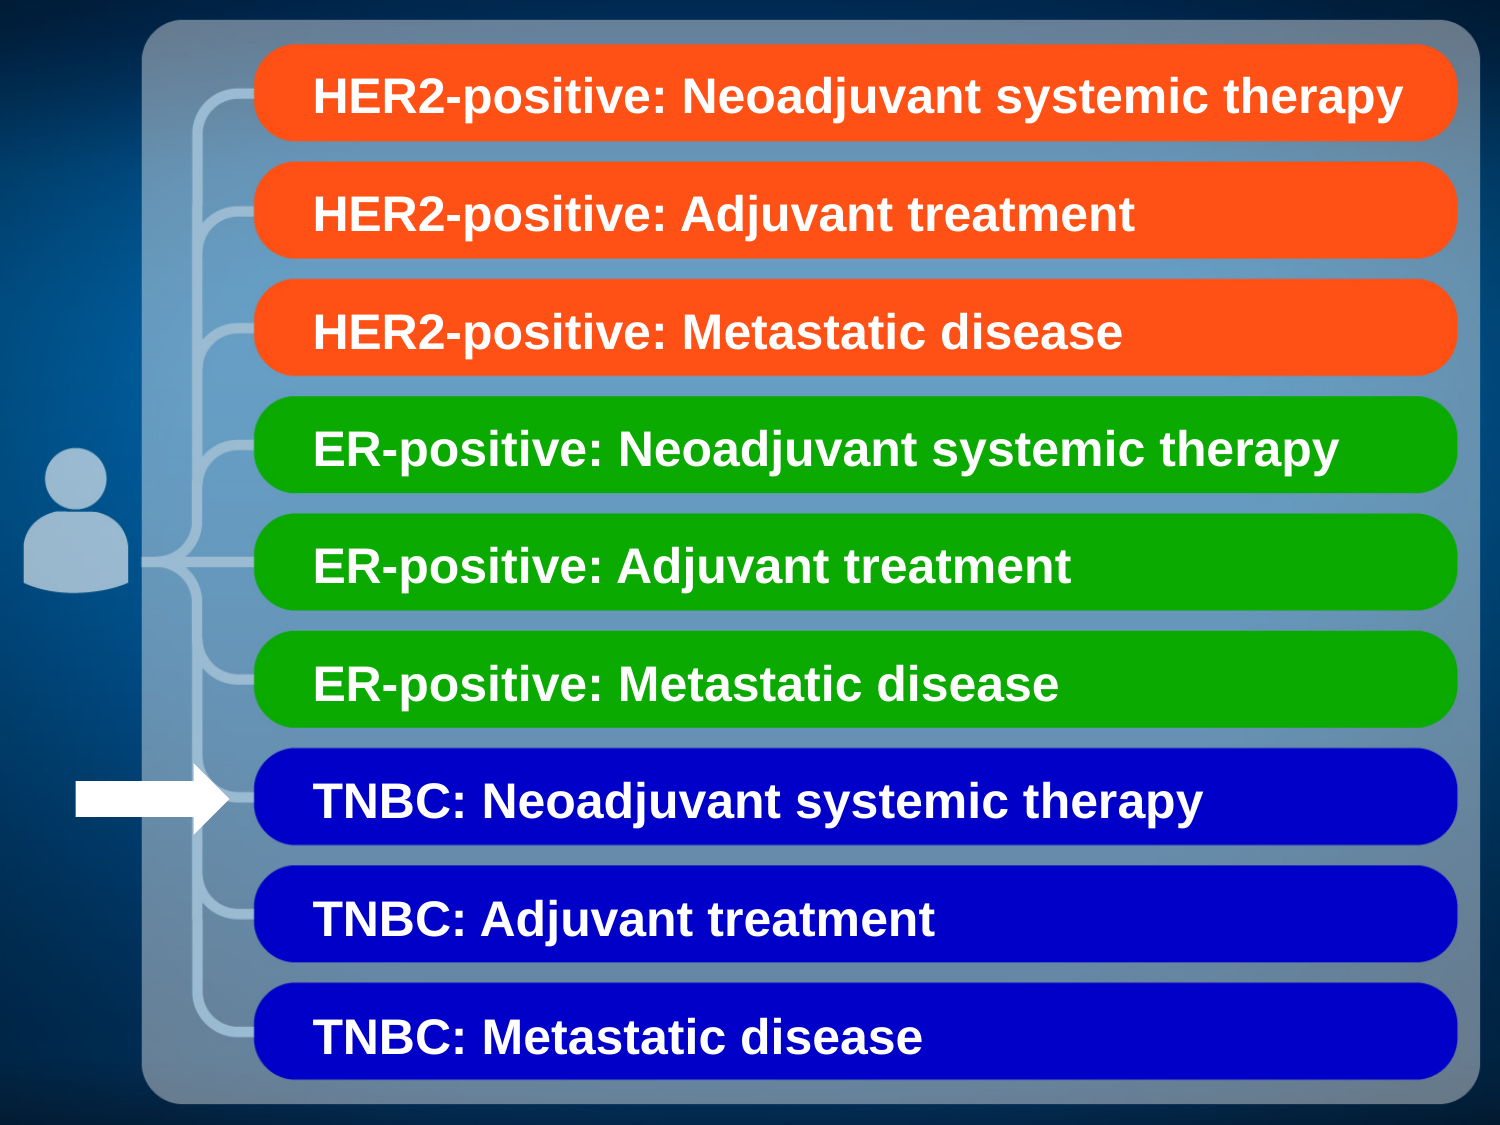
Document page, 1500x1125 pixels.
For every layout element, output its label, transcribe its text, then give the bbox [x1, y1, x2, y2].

text_box HER2-positive: Neoadjuvant systemic therapy [252, 47, 1453, 141]
text_box ER-positive: Adjuvant treatment [252, 517, 1453, 611]
text_box TNBC: Adjuvant treatment [252, 870, 1453, 963]
text_box HER2-positive: Adjuvant treatment [252, 164, 1453, 258]
text_box TNBC: Metastatic disease [252, 987, 1453, 1081]
text_box [75, 763, 230, 835]
text_box ER-positive: Metastatic disease [252, 635, 1453, 728]
text_box TNBC: Neoadjuvant systemic therapy [252, 752, 1453, 846]
text_box HER2-positive: Metastatic disease [252, 282, 1453, 376]
text_box ER-positive: Neoadjuvant systemic therapy [252, 399, 1453, 493]
picture [0, 0, 1500, 1125]
